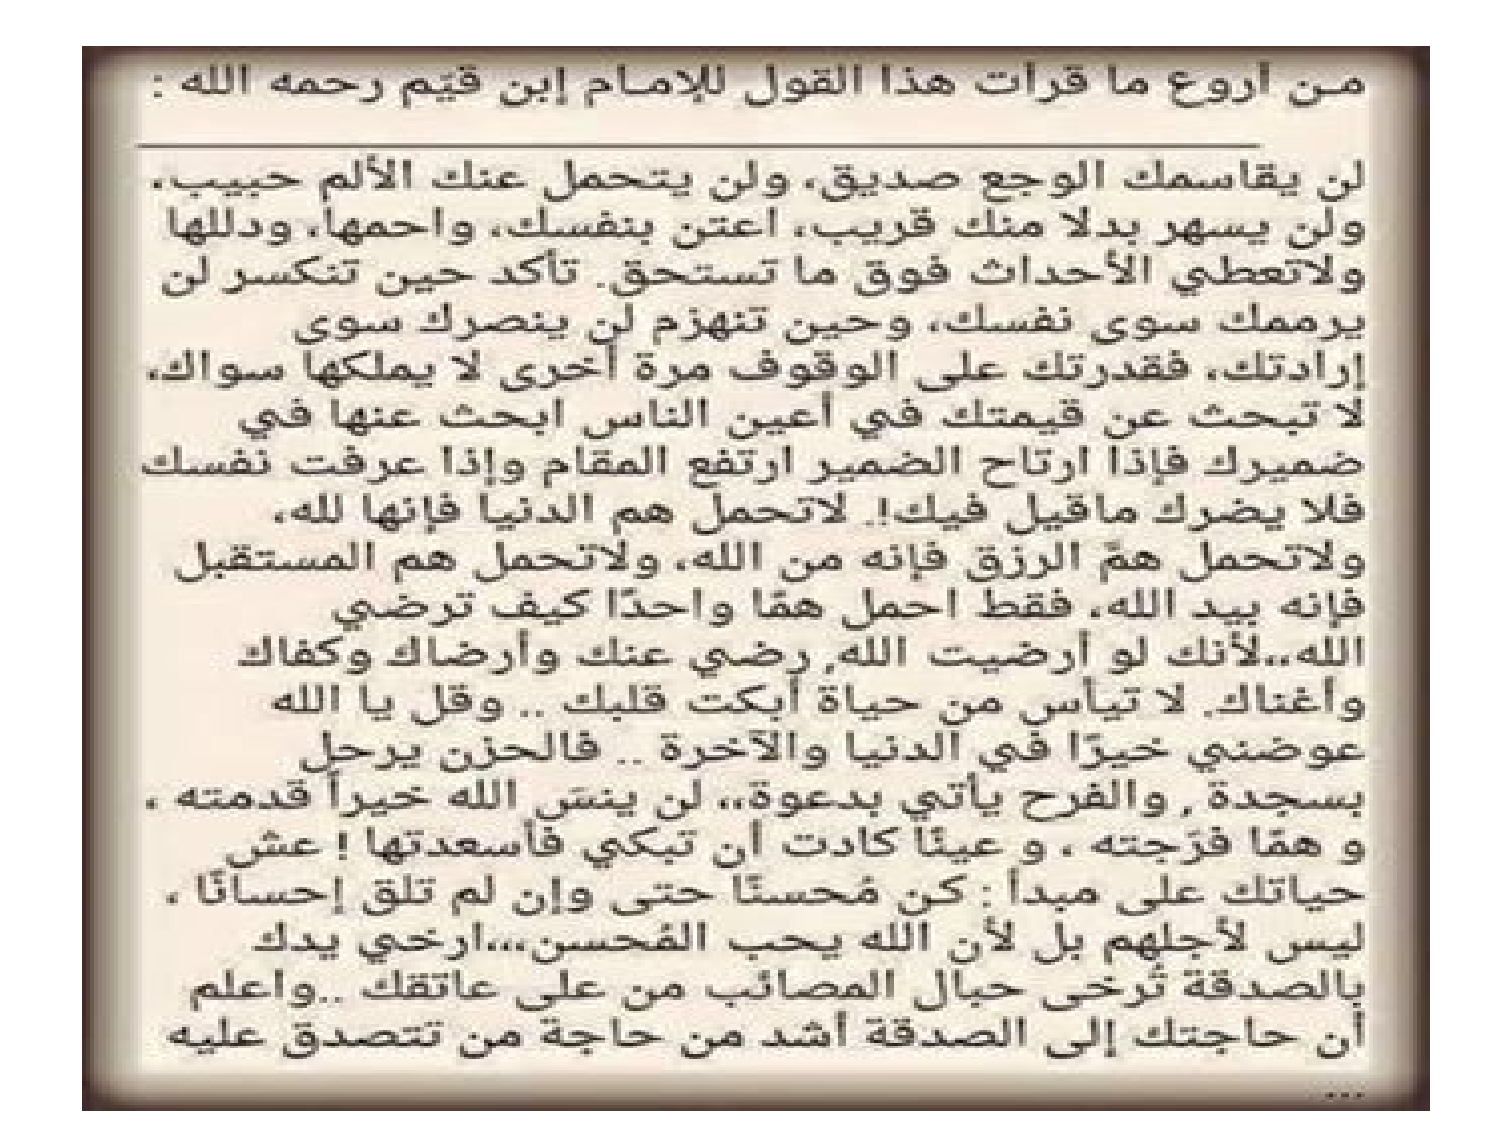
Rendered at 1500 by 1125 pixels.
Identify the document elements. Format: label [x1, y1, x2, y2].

picture [81, 46, 1430, 1111]
